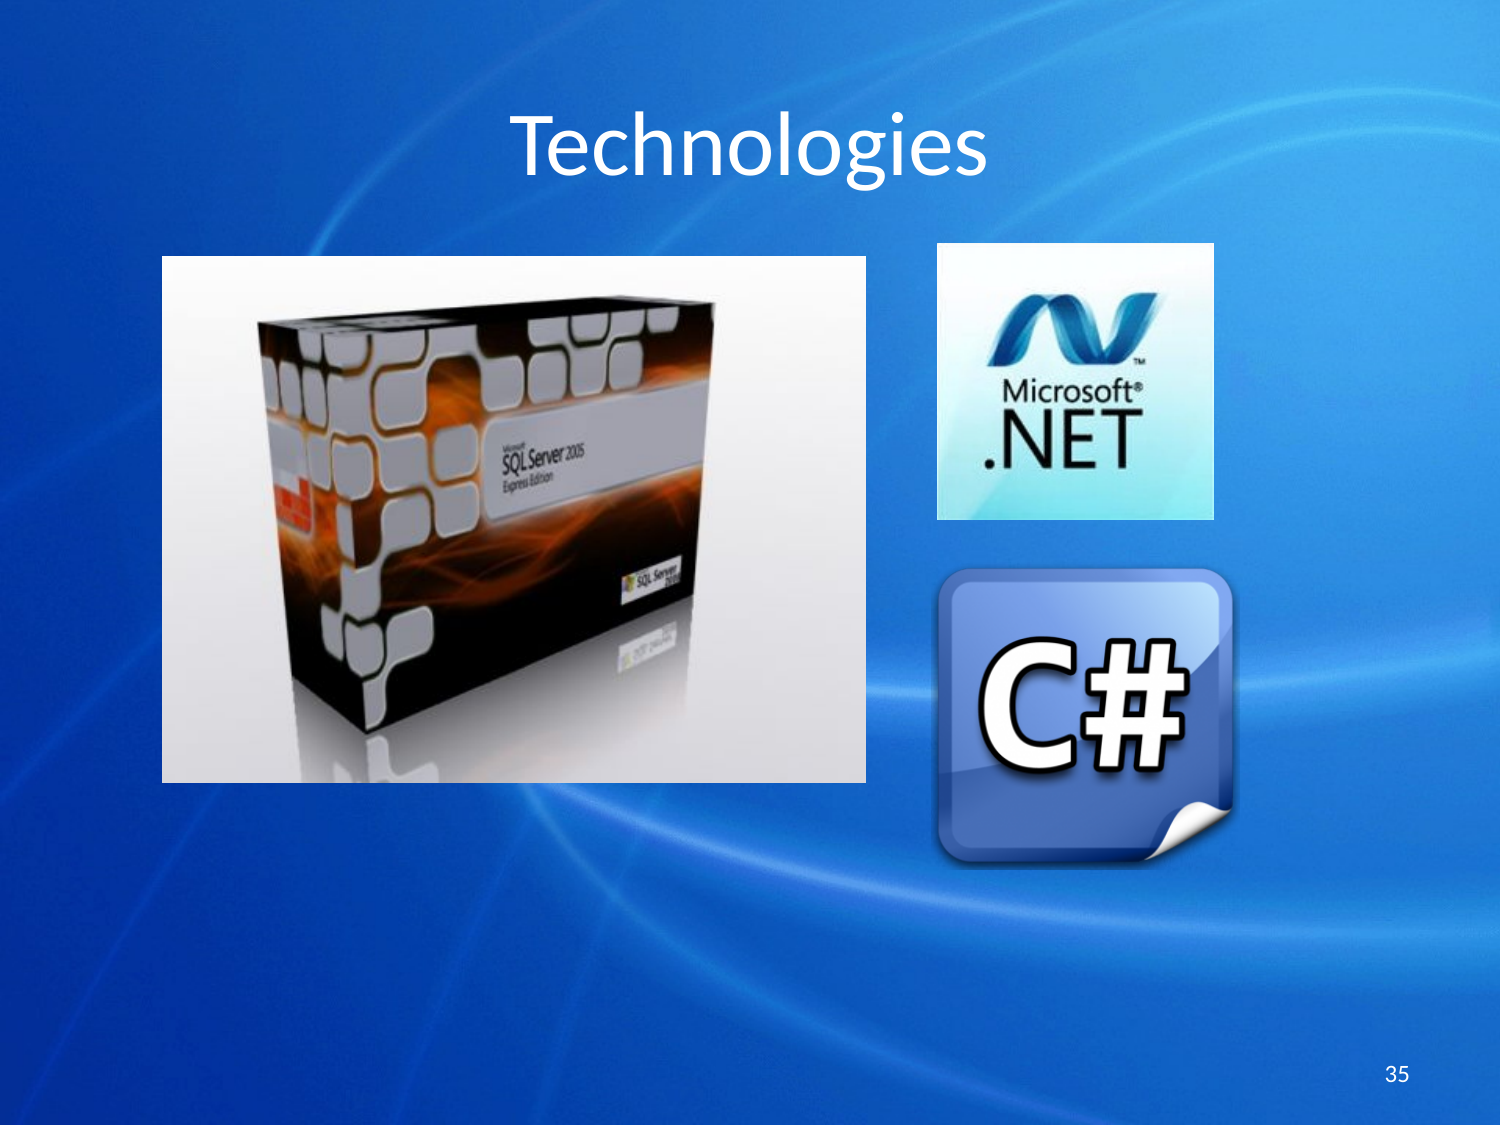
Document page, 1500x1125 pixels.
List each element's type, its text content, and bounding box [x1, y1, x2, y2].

slide_number 35 [1074, 1042, 1425, 1103]
title Technologies [75, 45, 1425, 233]
picture [0, 0, 1500, 1125]
